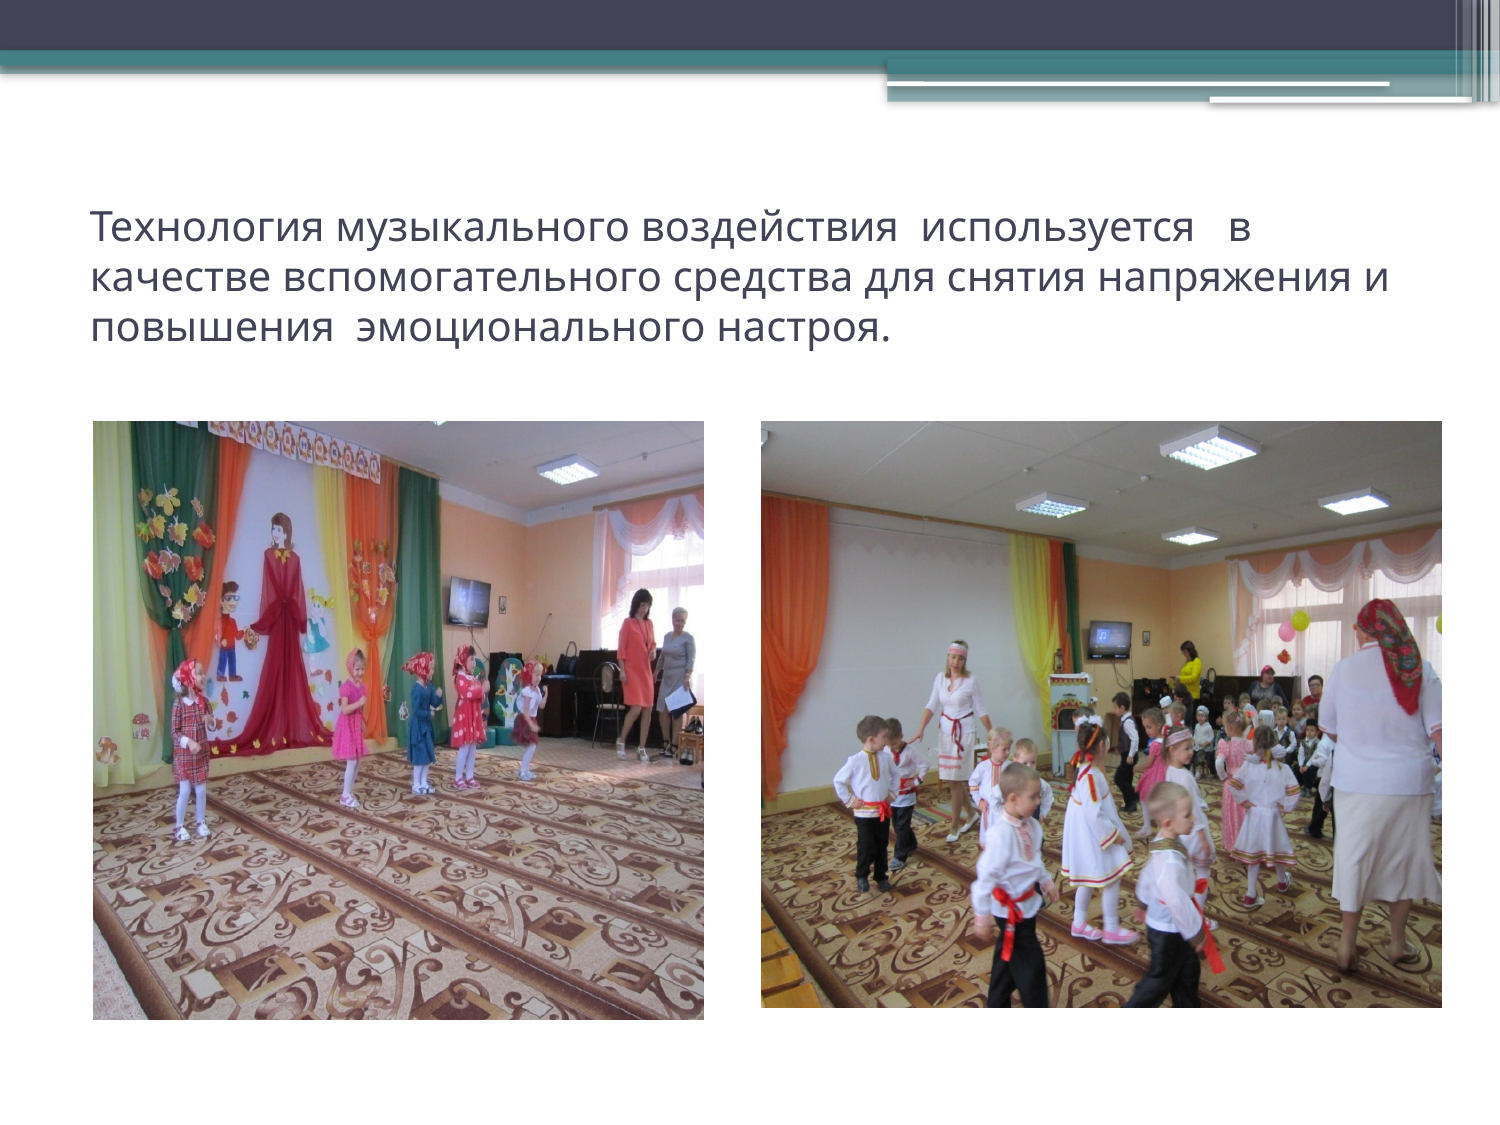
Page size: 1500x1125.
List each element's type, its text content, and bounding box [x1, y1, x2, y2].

title Технология музыкального воздействия используется в качестве вспомогательного средства для снятия напряжения и повышения эмоционального настроя. [75, 187, 1425, 363]
picture [761, 421, 1442, 1008]
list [93, 421, 704, 1020]
